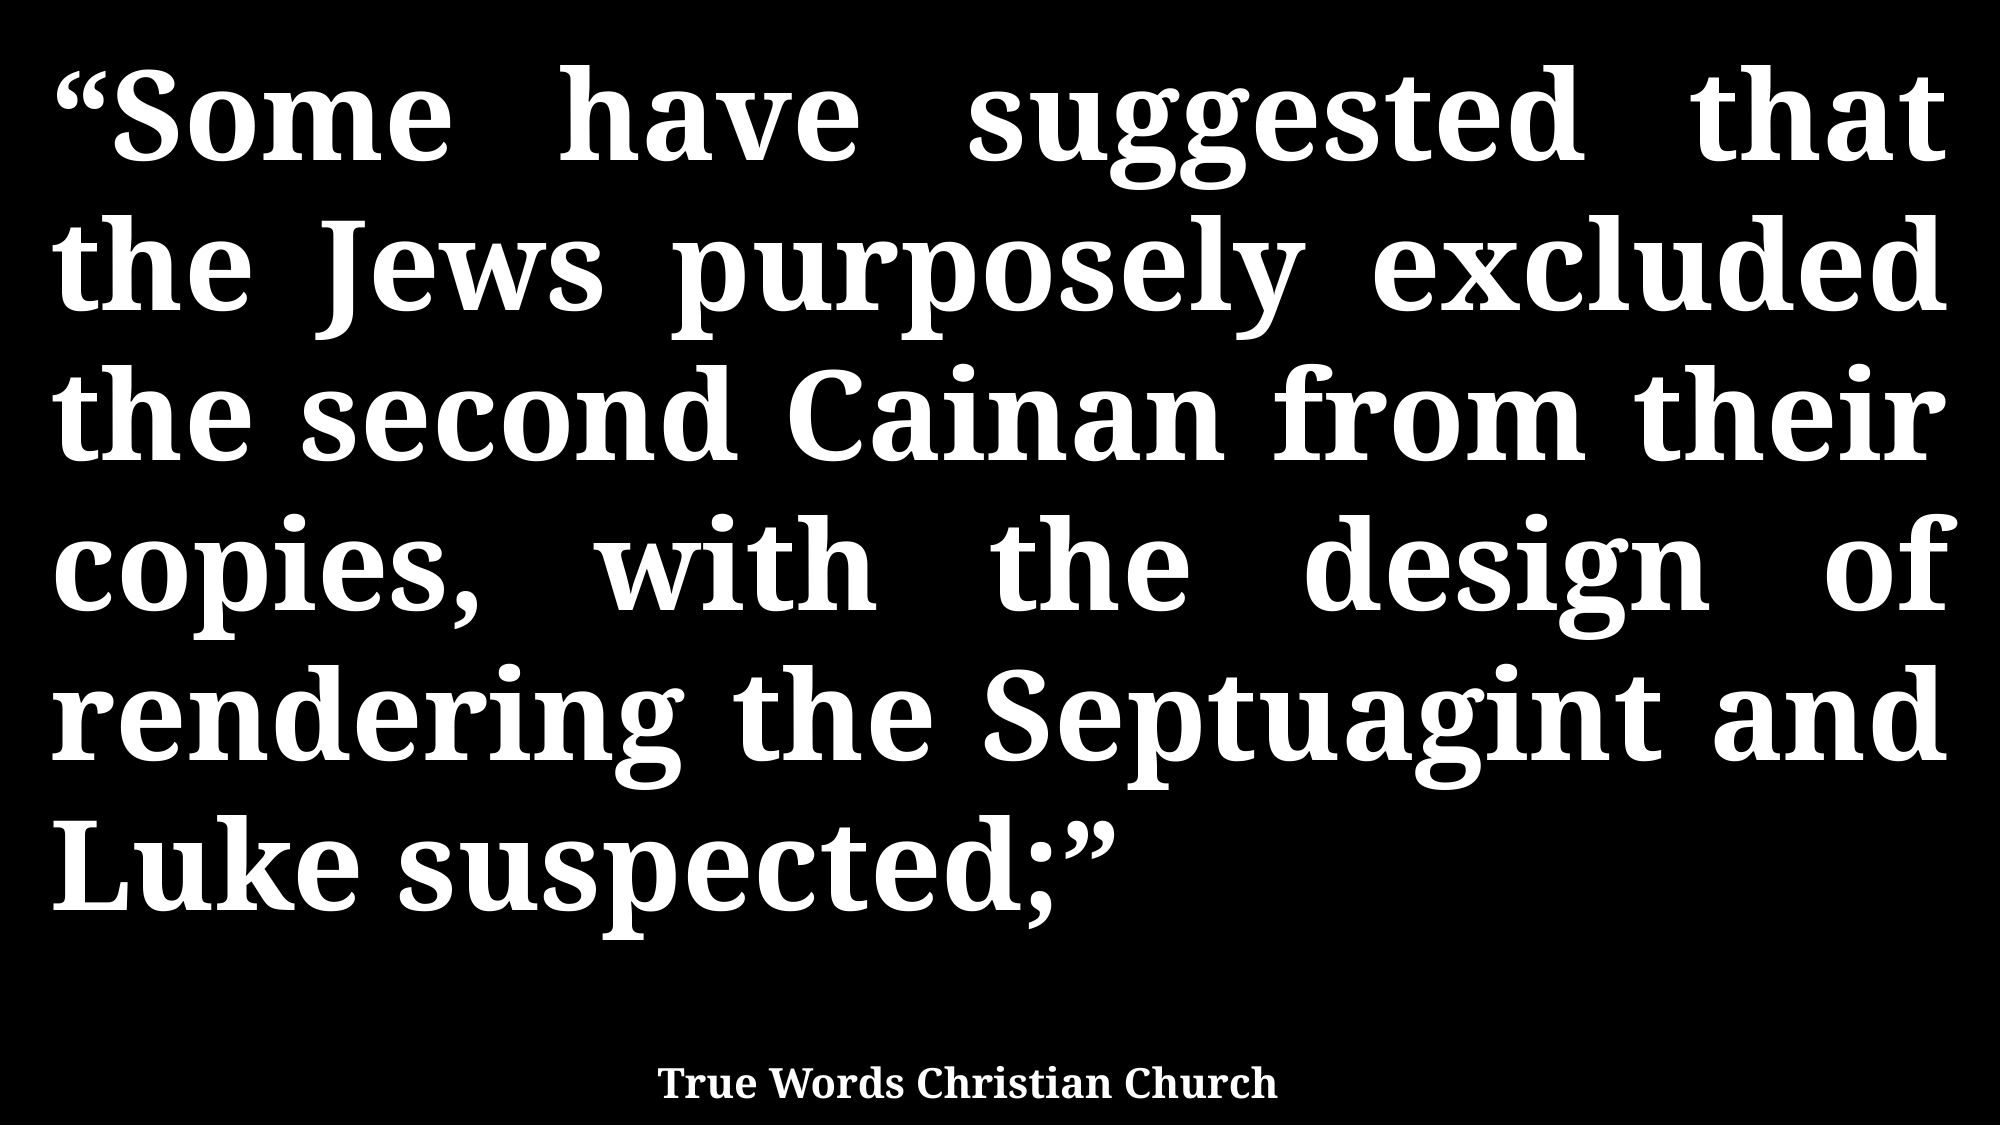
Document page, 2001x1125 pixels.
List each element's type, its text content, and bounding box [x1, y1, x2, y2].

text_box “Some have suggested that the Jews purposely excluded the second Cainan from their copies, with the design of rendering the Septuagint and Luke suspected;” [35, 28, 1965, 943]
text_box True Words Christian Church [642, 1049, 1294, 1114]
